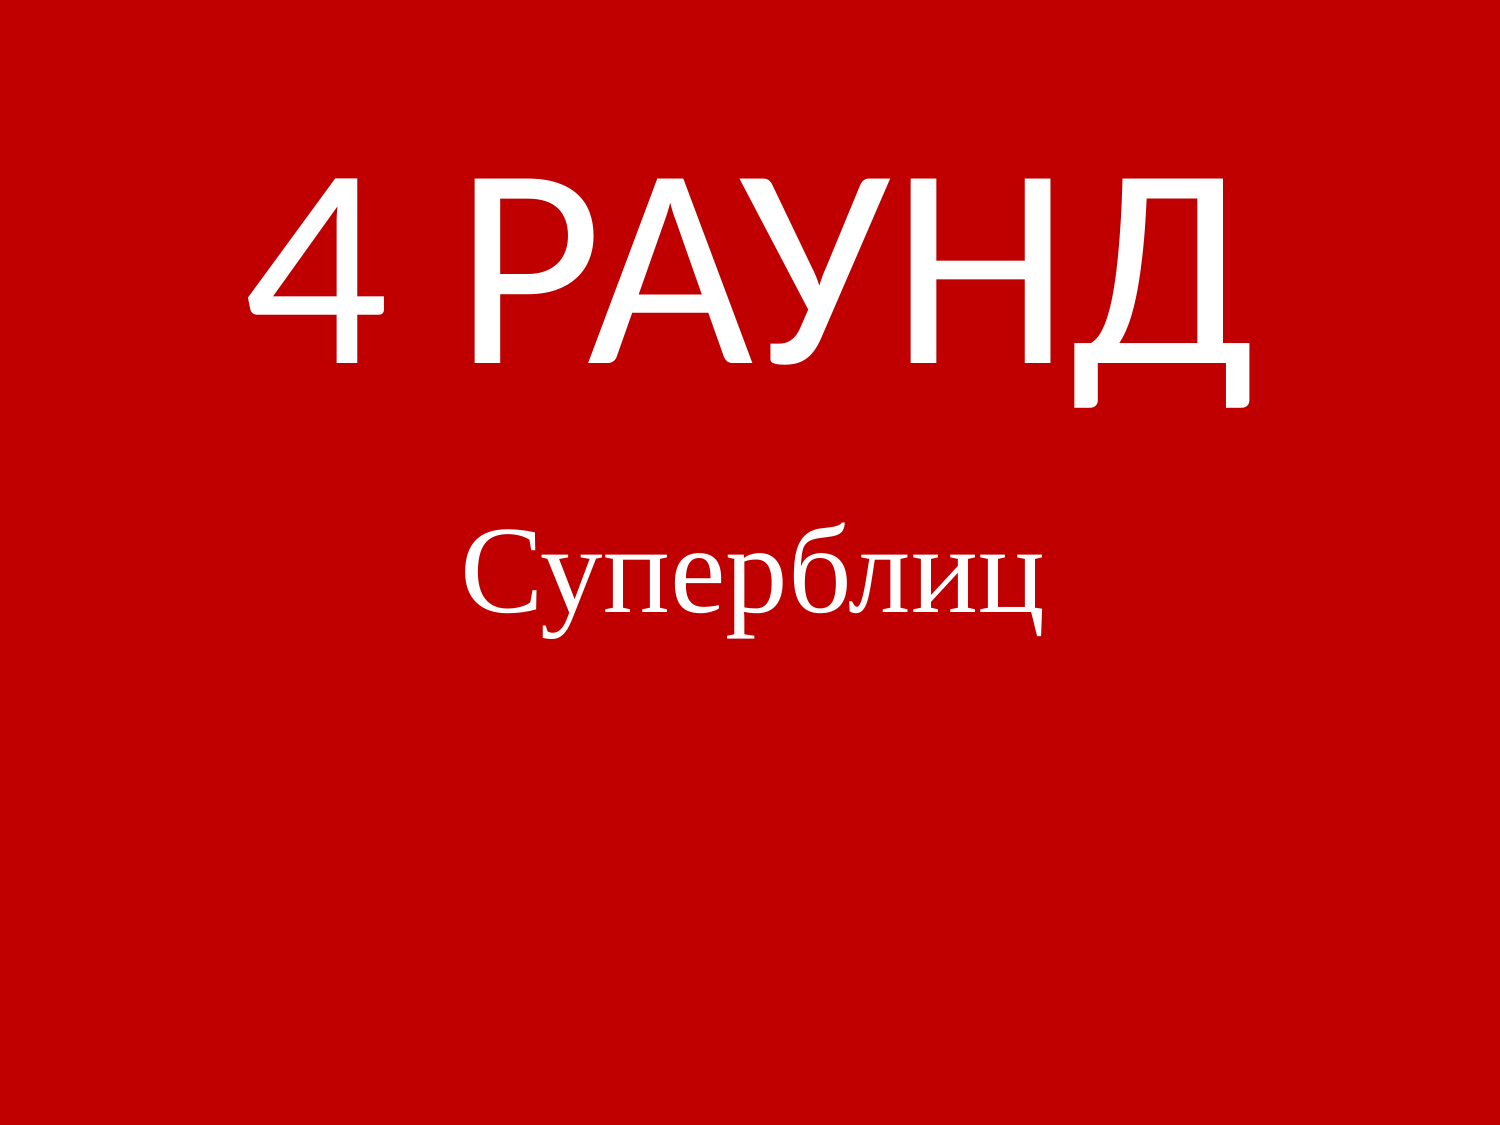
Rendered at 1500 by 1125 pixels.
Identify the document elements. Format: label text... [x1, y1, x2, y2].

title 4 РАУНД [75, 45, 1425, 233]
text_box Суперблиц [445, 479, 1092, 645]
